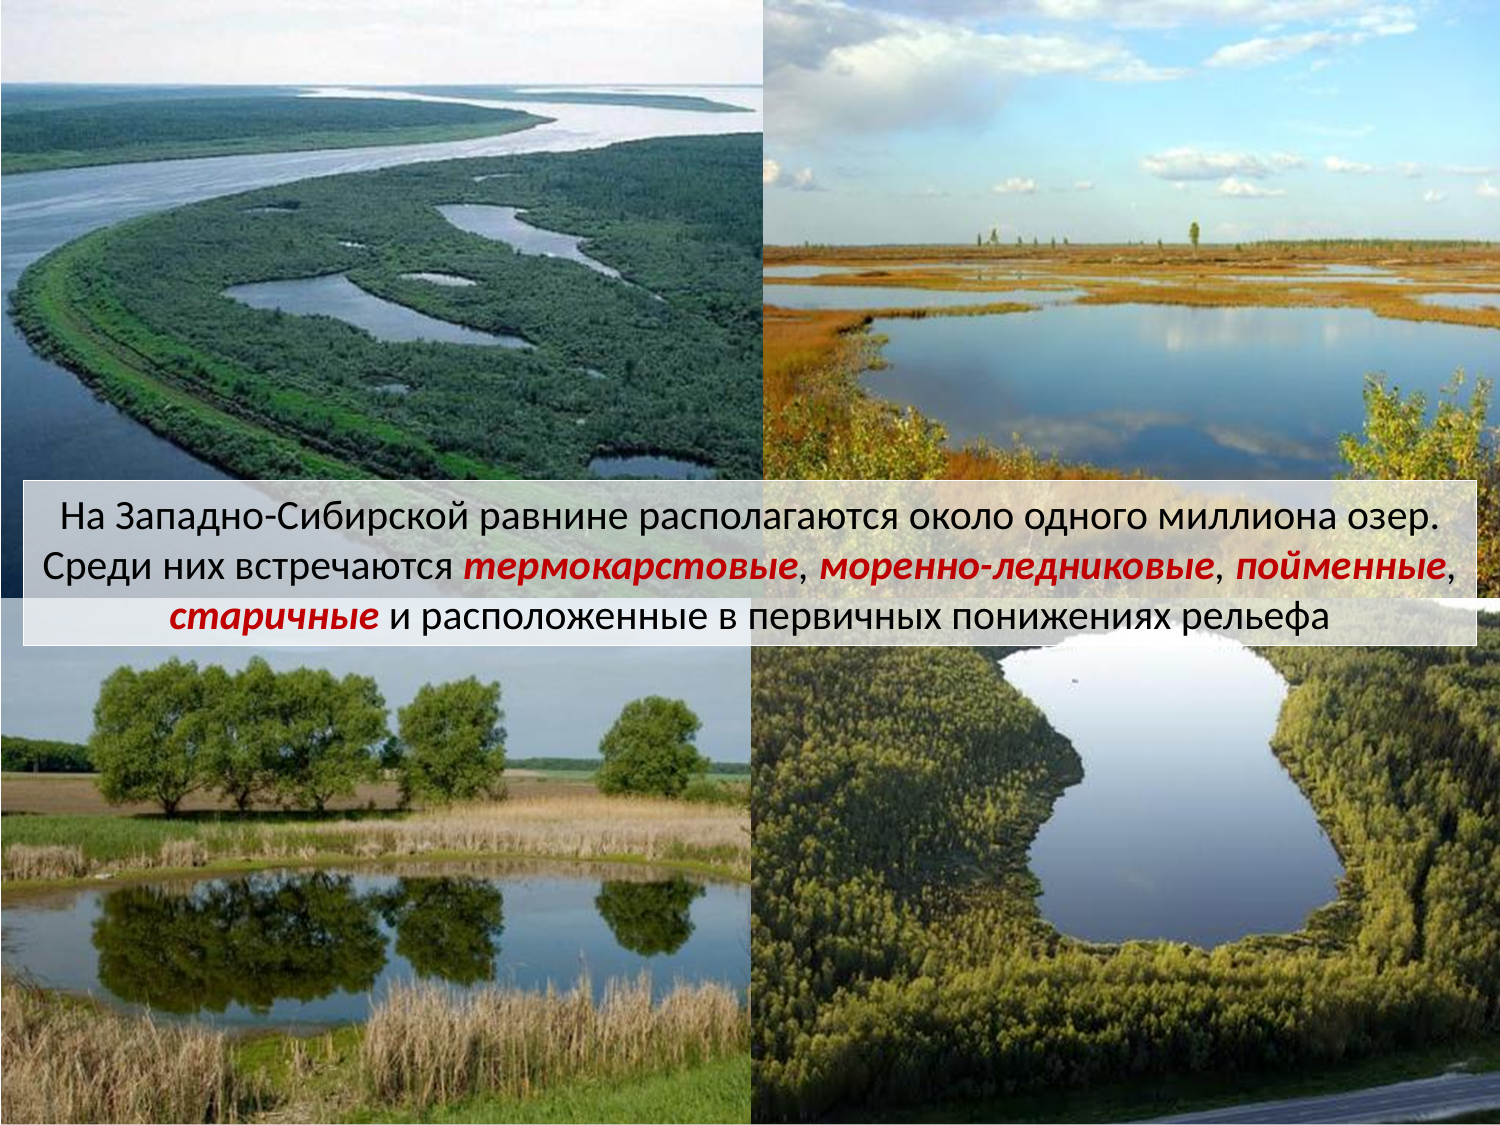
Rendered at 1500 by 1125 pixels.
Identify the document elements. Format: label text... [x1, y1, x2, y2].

picture [0, 0, 1500, 1125]
text_box На Западно-Сибирской равнине располагаются около одного миллиона озер. Среди них встречаются термокарстовые, моренно-ледниковые, пойменные, старичные и расположенные в первичных понижениях рельефа [23, 480, 1477, 646]
